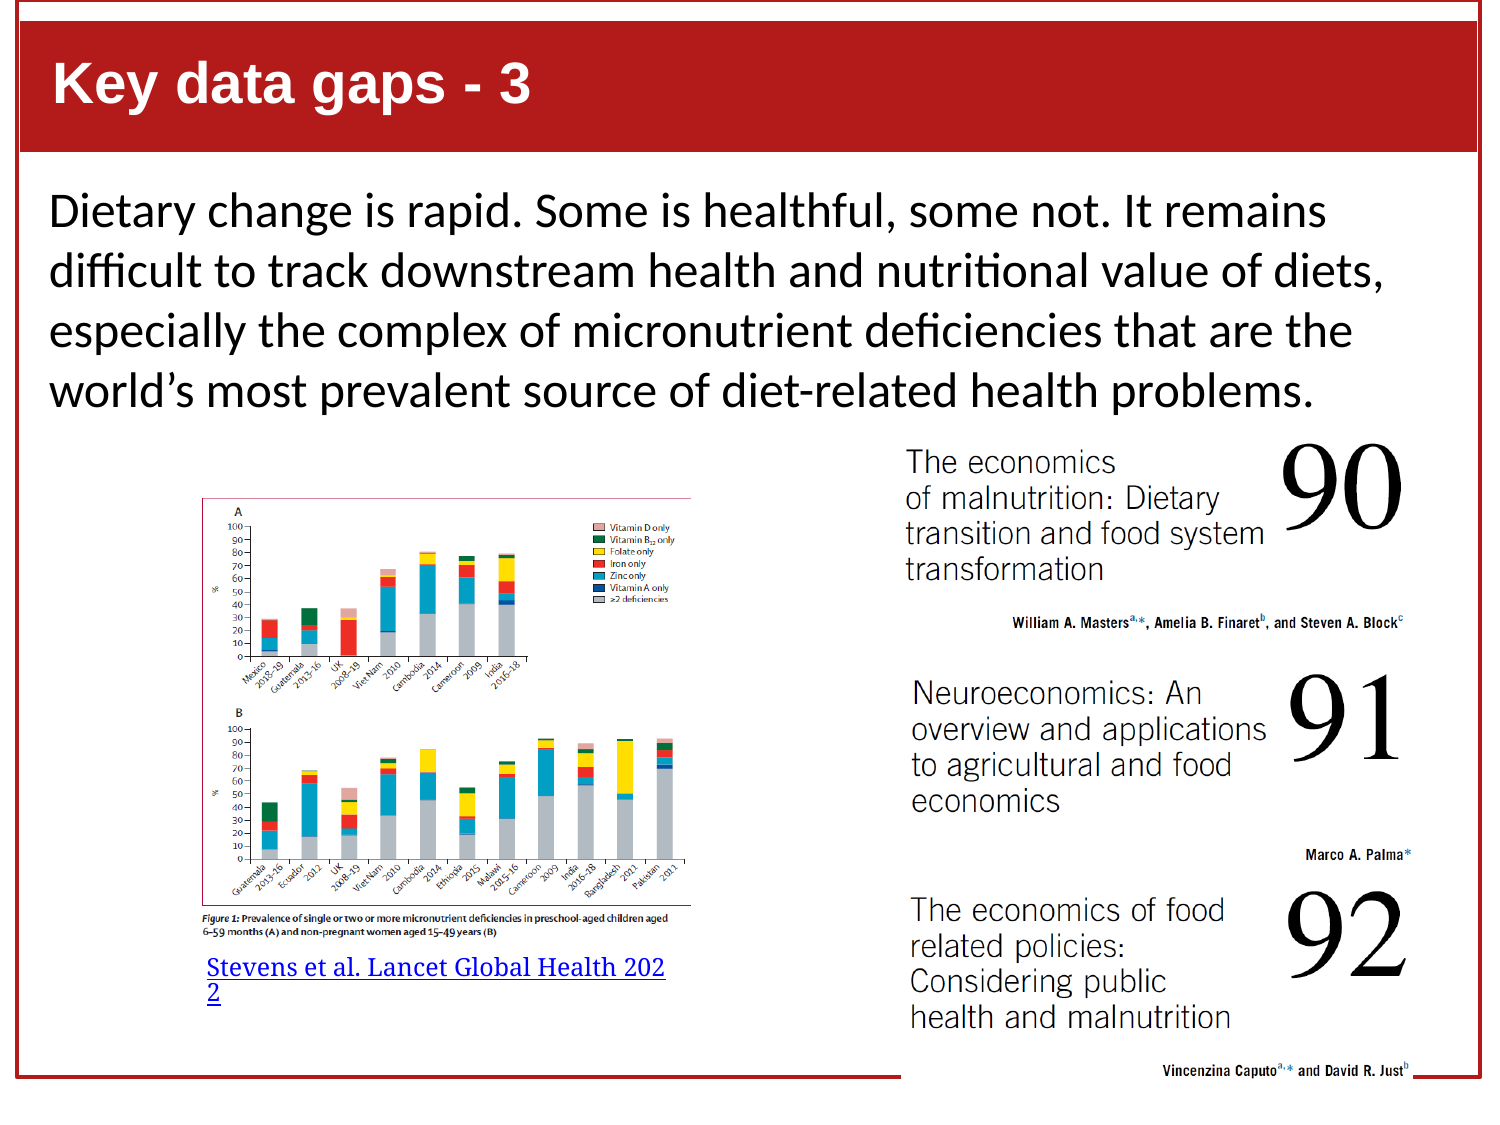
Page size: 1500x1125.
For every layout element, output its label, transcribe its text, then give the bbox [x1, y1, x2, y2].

text_box [15, 0, 1482, 772]
picture [901, 885, 1413, 1080]
text_box Key data gaps - 3 [37, 37, 1463, 123]
picture [910, 669, 1413, 863]
text_box [15, 773, 1482, 1079]
text_box Dietary change is rapid. Some is healthful, some not. It remains difficult to track downstream health and nutritional value of diets, especially the complex of micronutrient deficiencies that are the world’s most prevalent source of diet-related health problems. [33, 170, 1438, 323]
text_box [191, 495, 692, 990]
picture [901, 437, 1407, 632]
text_box [22, 22, 1475, 150]
